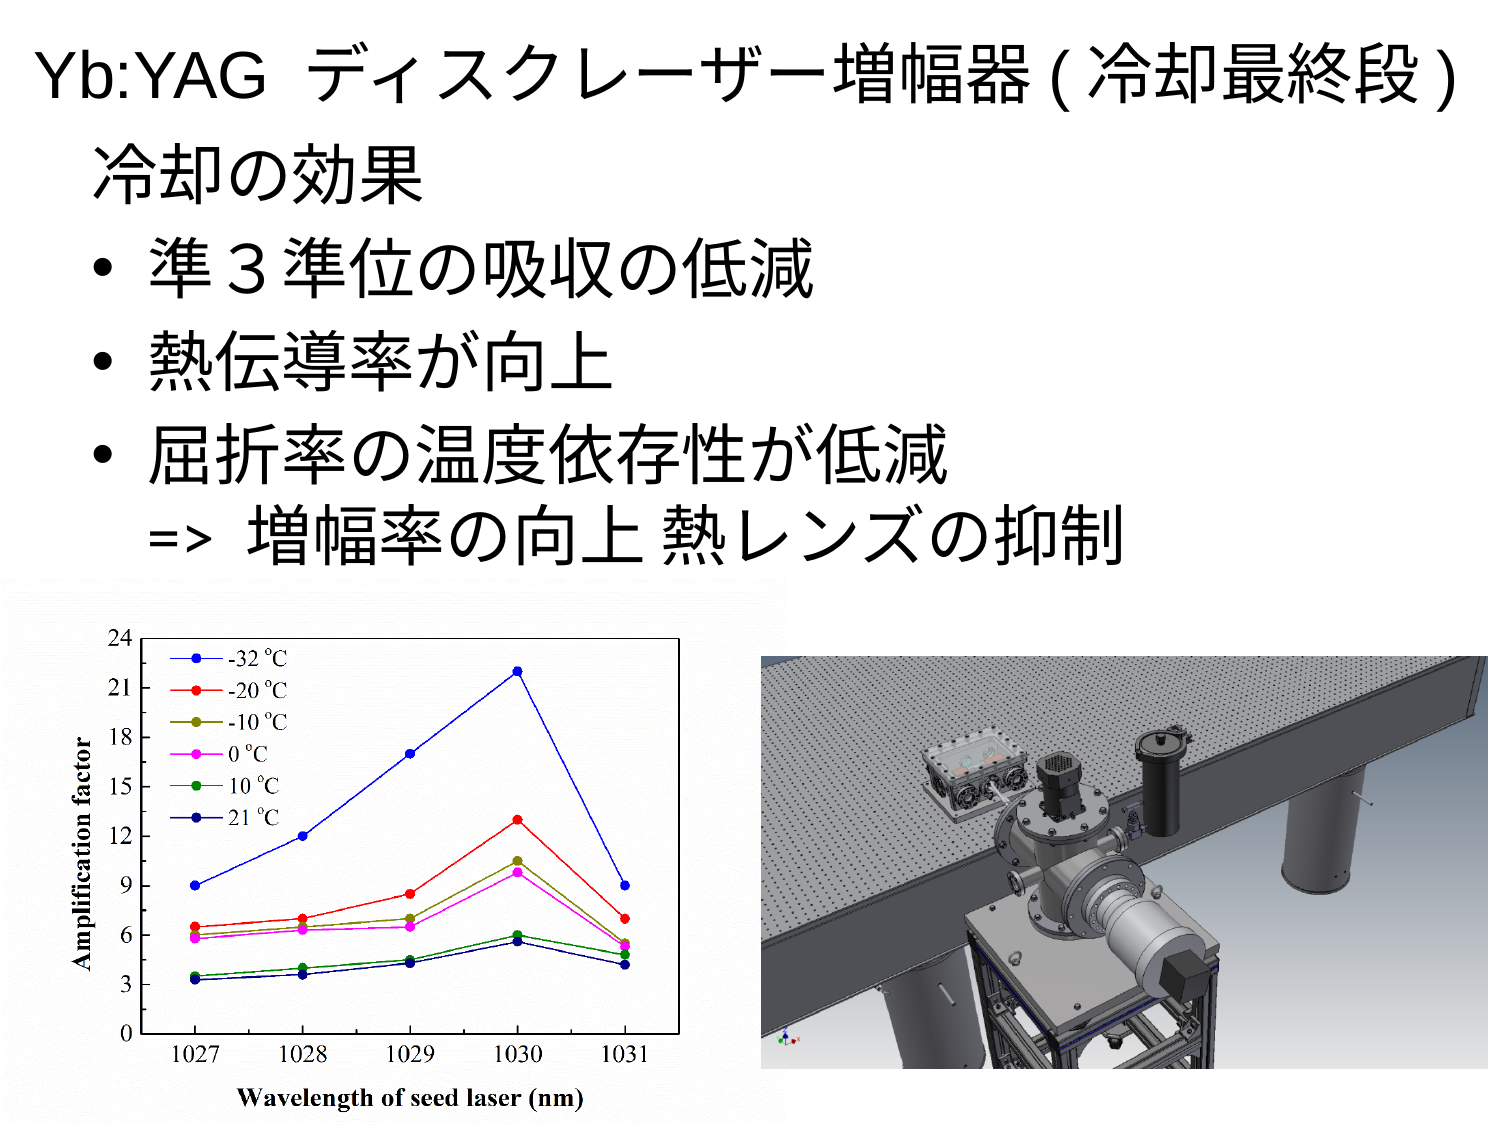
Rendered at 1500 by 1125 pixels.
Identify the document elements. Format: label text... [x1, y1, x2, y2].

title Yb:YAG ディスクレーザー増幅器(冷却最終段) [17, 19, 1475, 126]
list 冷却の効果 準３準位の吸収の低減 熱伝導率が向上 屈折率の温度依存性が低減 => 増幅率の向上 熱レンズの抑制 [76, 125, 1427, 655]
picture [0, 573, 1488, 1125]
